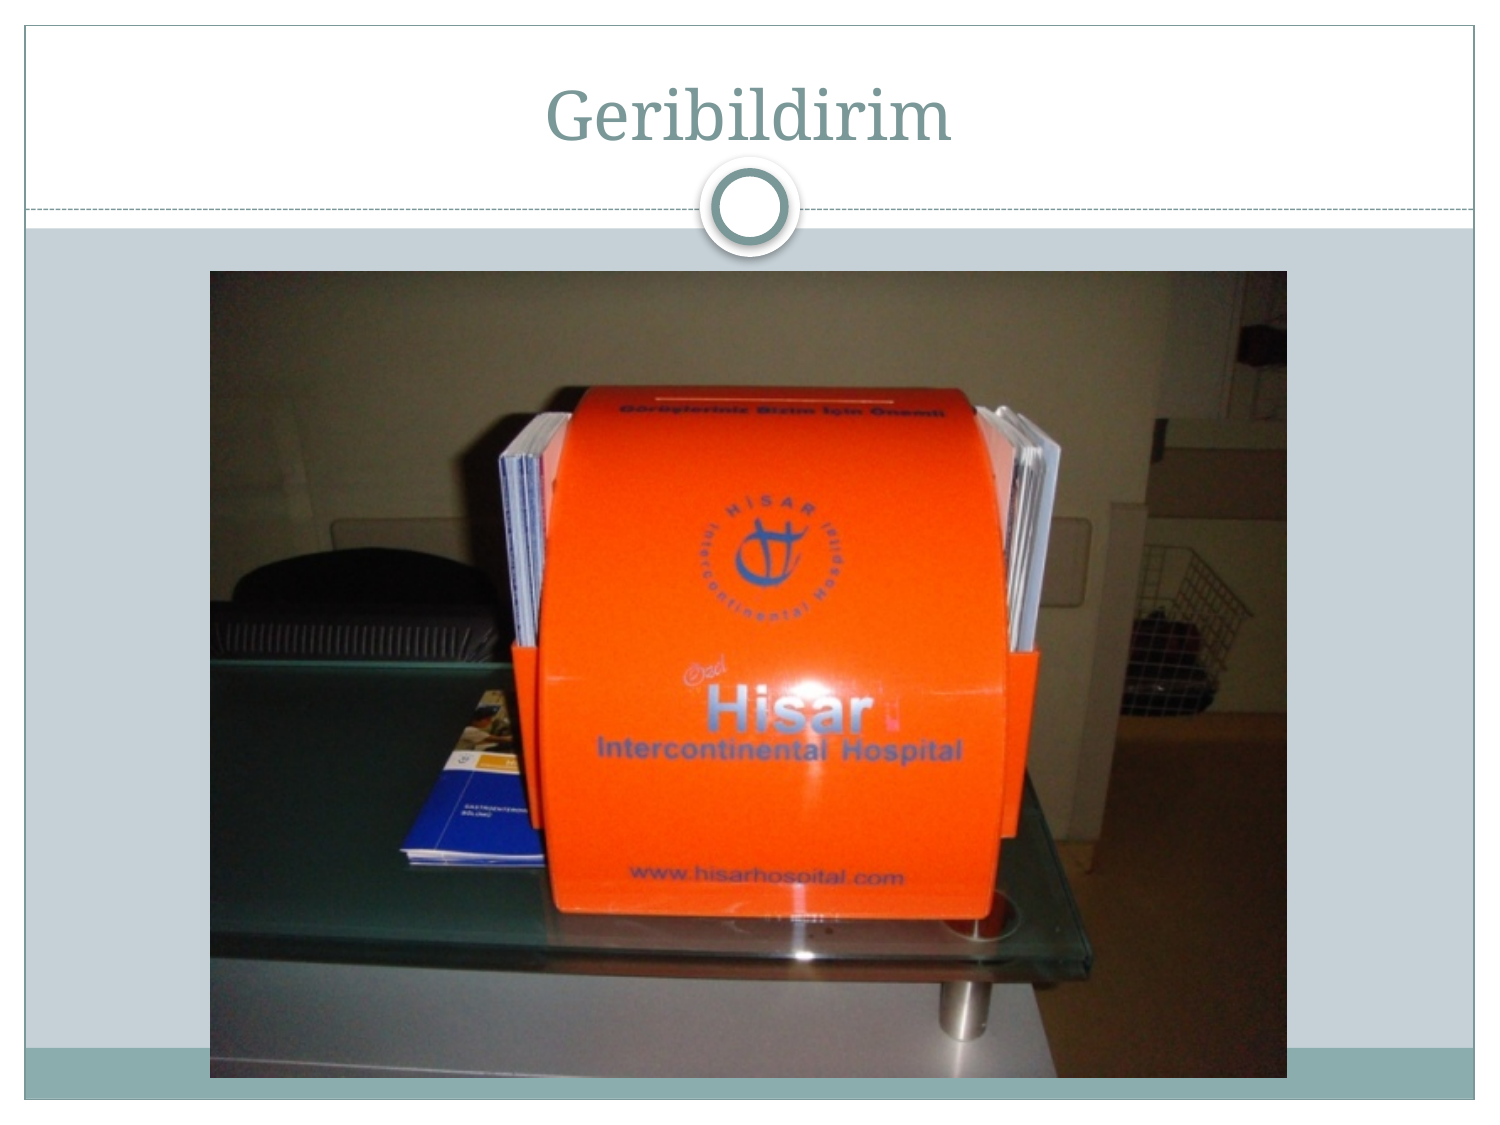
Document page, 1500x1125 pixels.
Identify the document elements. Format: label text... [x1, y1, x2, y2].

title Geribildirim [49, 37, 1450, 162]
picture [210, 271, 1287, 1079]
